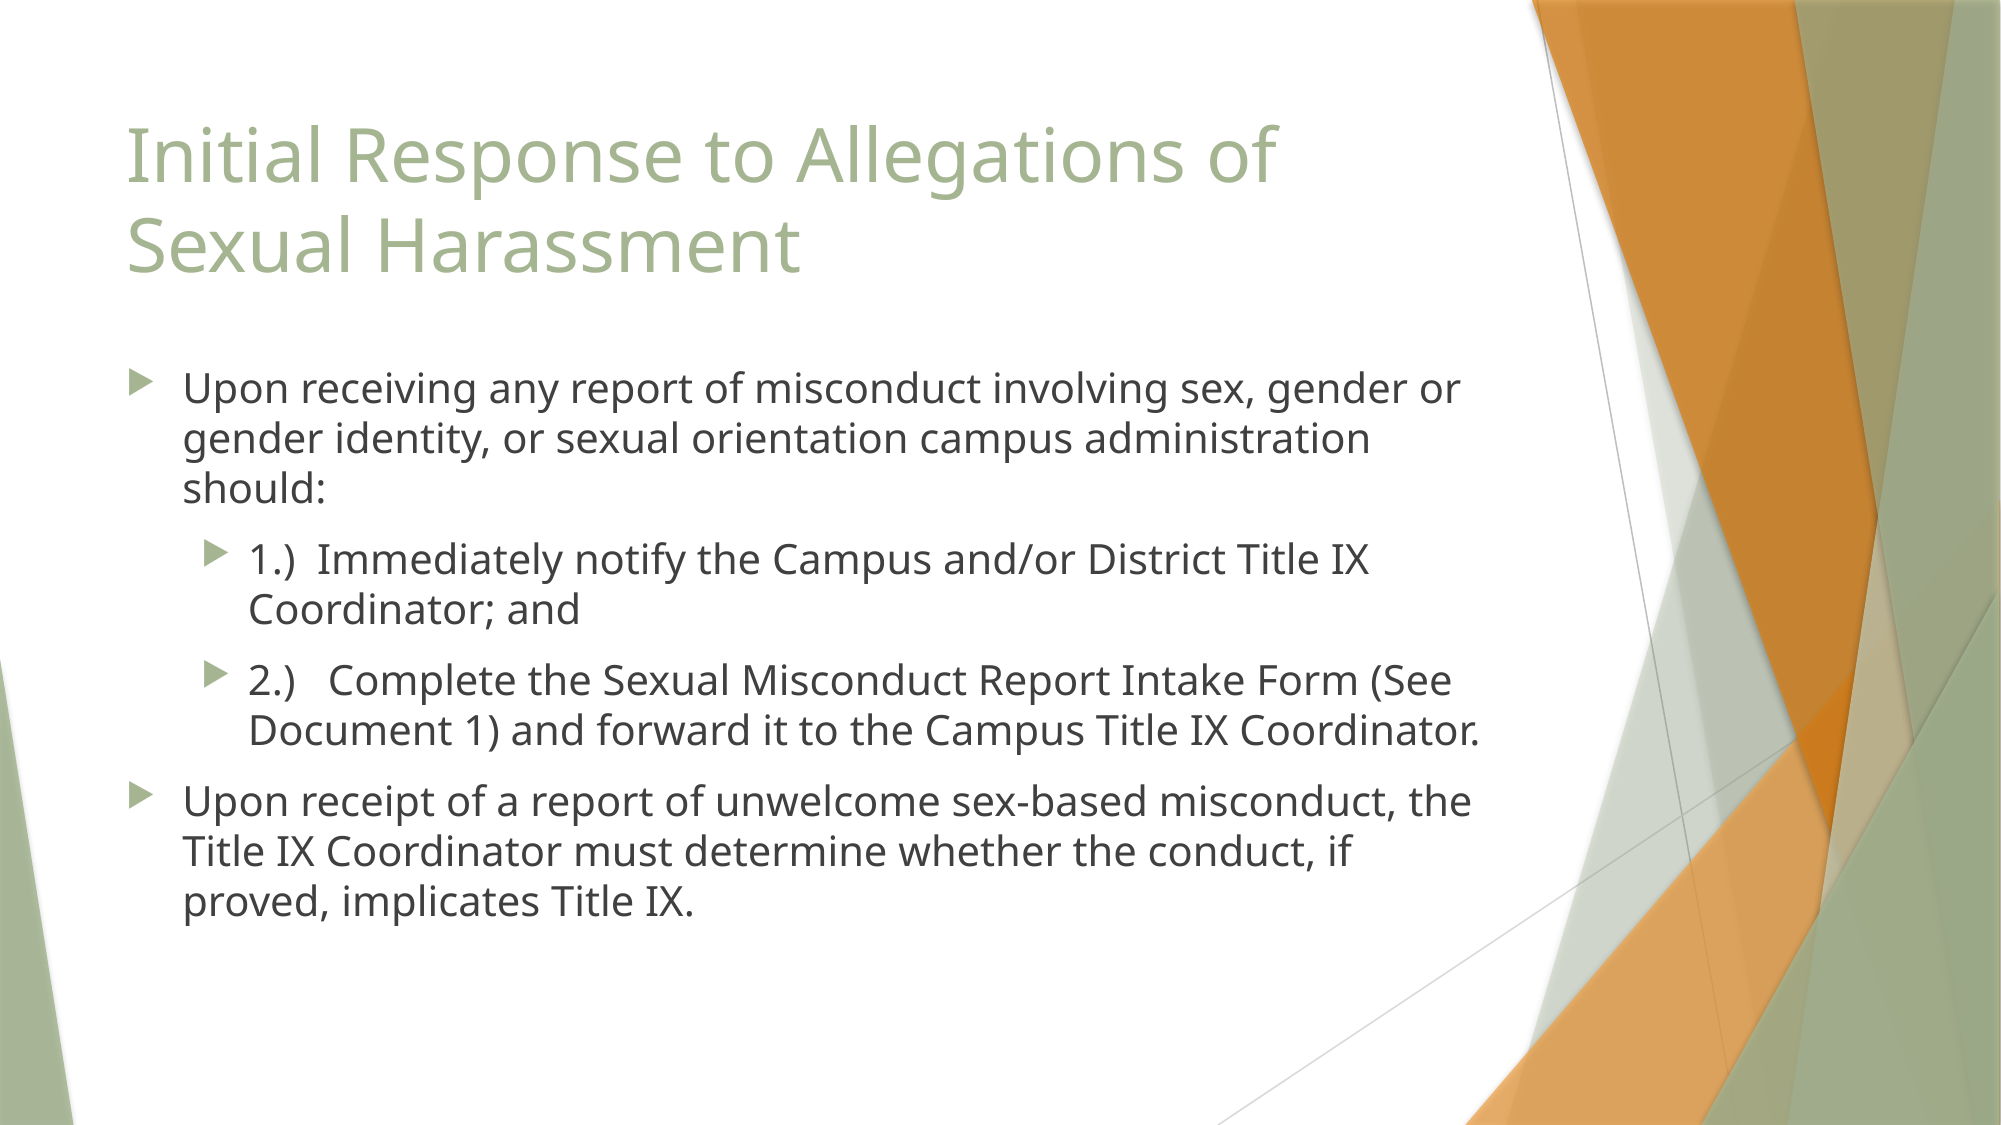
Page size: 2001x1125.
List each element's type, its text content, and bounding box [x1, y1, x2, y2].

title Initial Response to Allegations of Sexual Harassment [111, 99, 1522, 317]
list Upon receiving any report of misconduct involving sex, gender or gender identity, or sexual orientation campus administration should: 1.) Immediately notify the Campus and/or District Title IX Coordinator; and 2.) Complete the Sexual Misconduct Report Intake Form (See Document 1) and forward it to the Campus Title IX Coordinator. Upon receipt of a report of unwelcome sex-based misconduct, the Title IX Coordinator must determine whether the conduct, if proved, implicates Title IX. [111, 354, 1522, 992]
